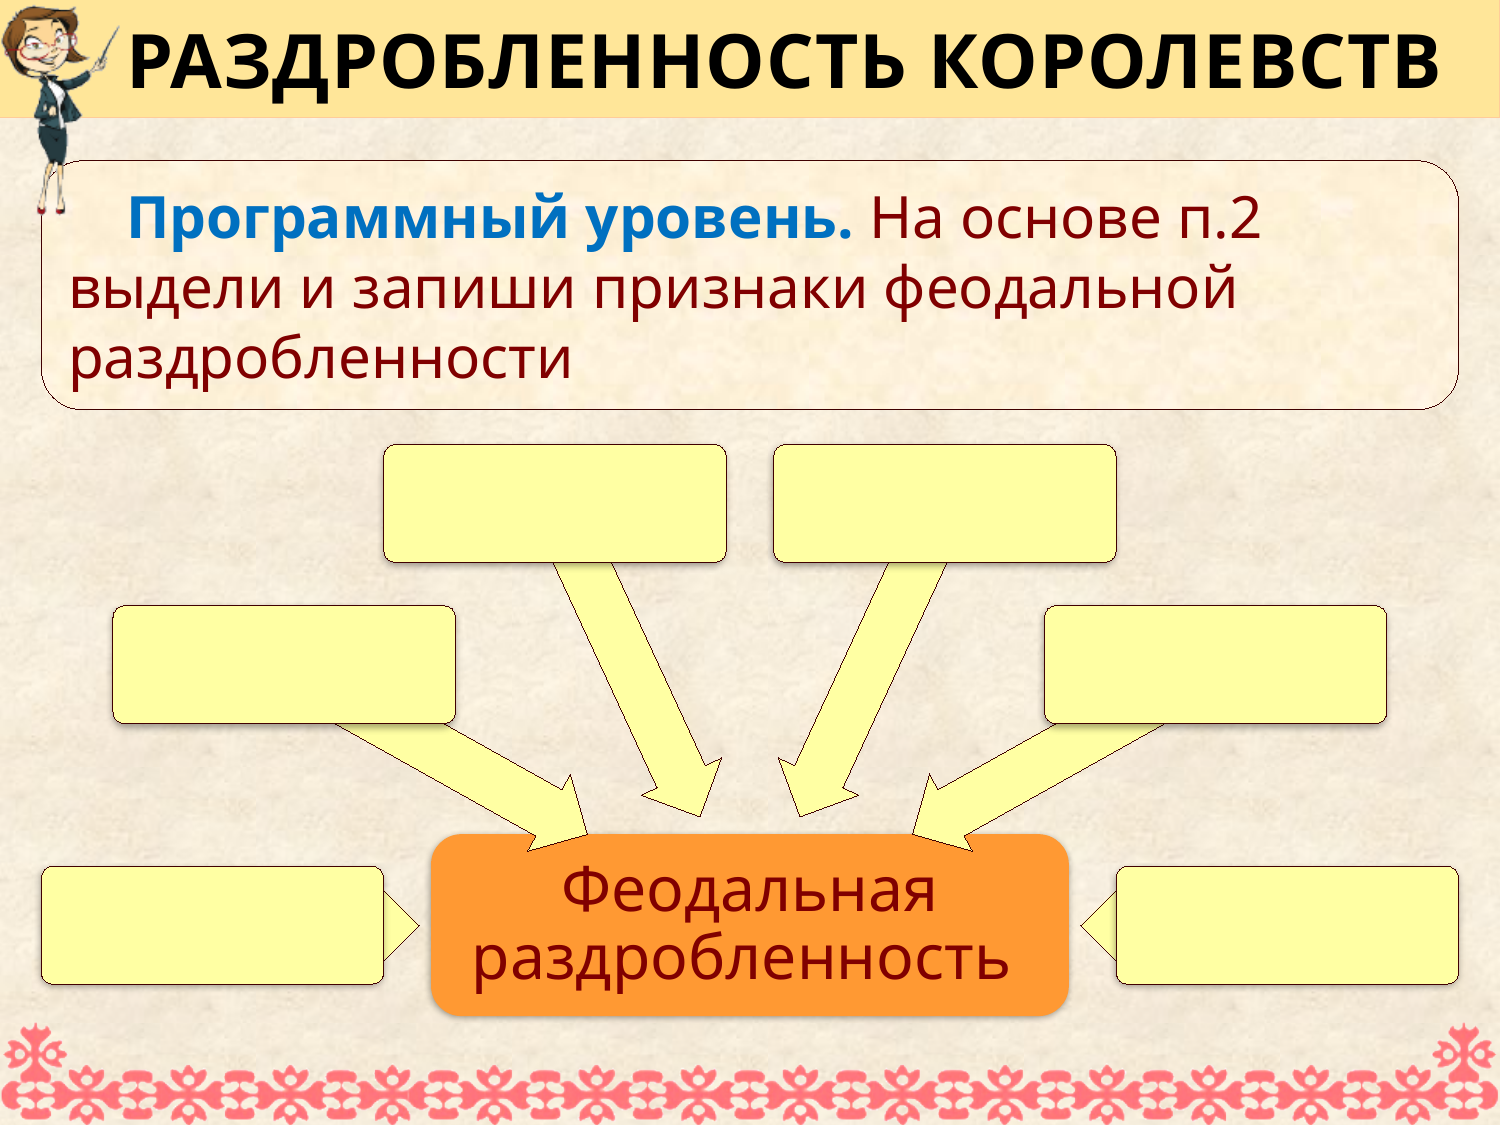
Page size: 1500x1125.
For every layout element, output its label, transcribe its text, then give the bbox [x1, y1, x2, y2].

text_box [773, 444, 1117, 563]
picture [0, 1021, 1500, 1125]
title РАЗДРОБЛЕННОСТЬ КОРОЛЕВСТВ [124, 0, 1459, 119]
text_box [41, 866, 384, 985]
text_box [778, 571, 943, 817]
text_box [383, 444, 727, 563]
picture [0, 0, 123, 219]
text_box [351, 729, 588, 852]
text_box [1044, 605, 1387, 724]
text_box Феодальная раздробленность [431, 834, 1069, 1017]
text_box [912, 729, 1148, 852]
text_box Программный уровень. На основе п.2 выдели и запиши признаки феодальной раздробленности [41, 160, 1459, 410]
text_box [1080, 896, 1110, 955]
text_box [388, 894, 420, 957]
text_box [1116, 866, 1459, 985]
text_box [112, 605, 456, 724]
text_box [557, 571, 722, 817]
